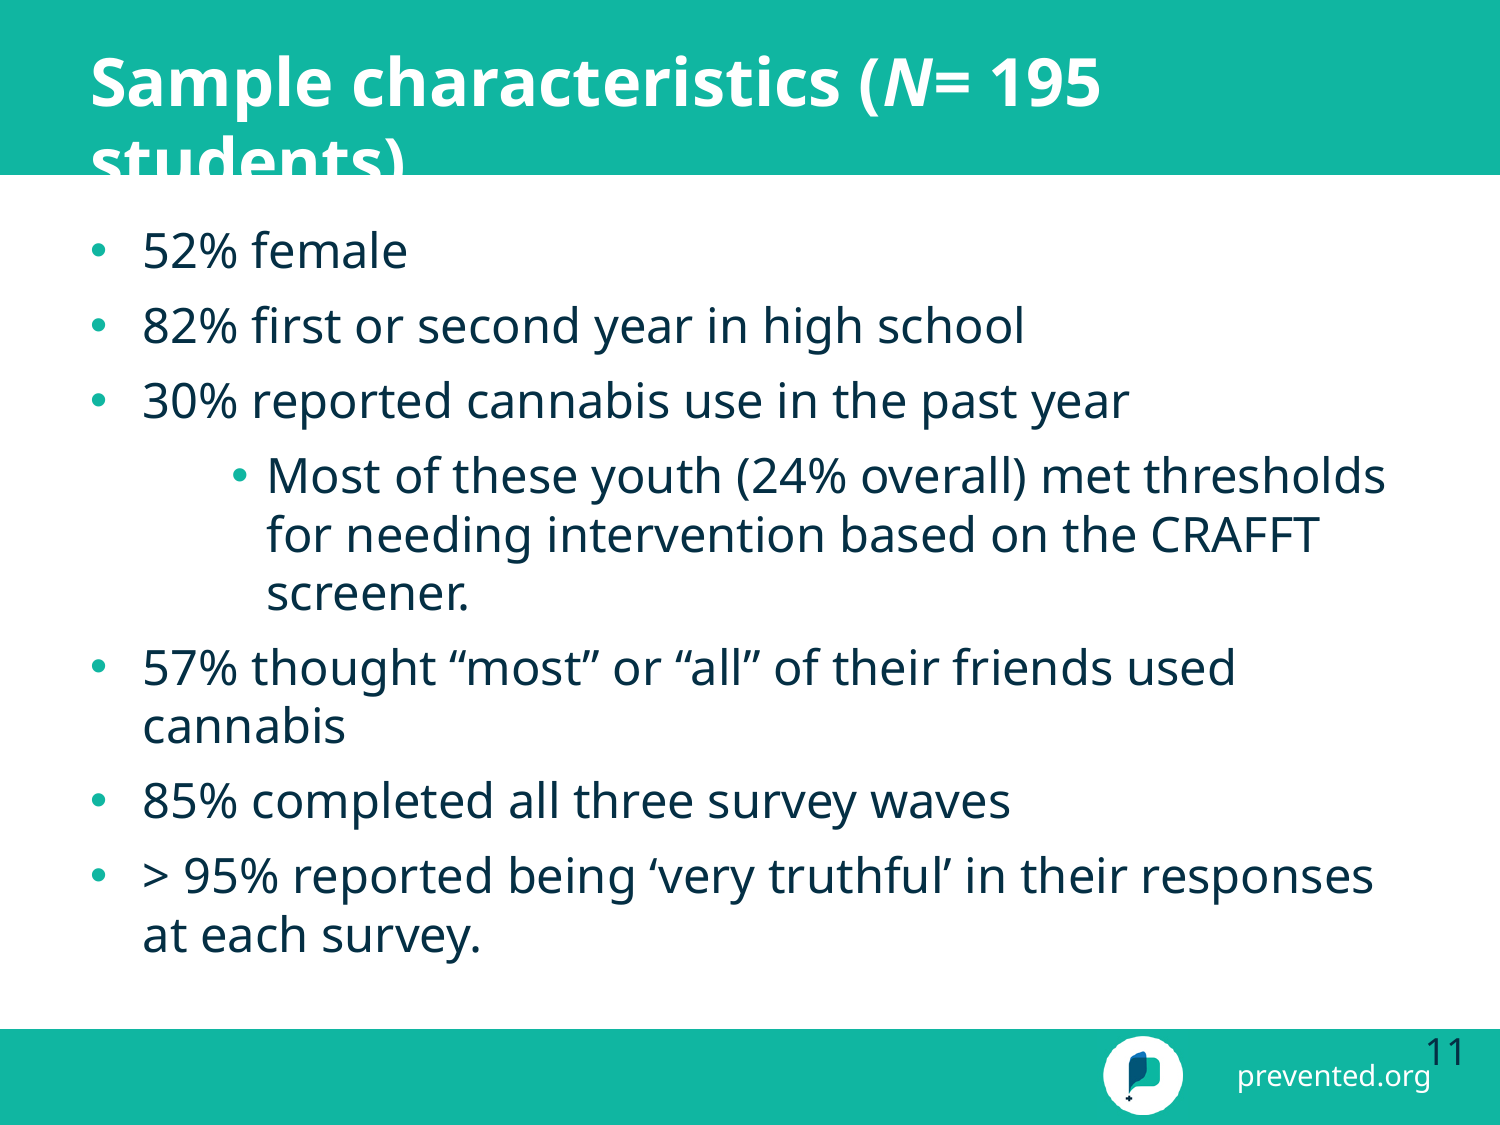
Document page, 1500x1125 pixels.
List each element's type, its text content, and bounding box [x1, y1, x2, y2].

title Sample characteristics (N= 195 students) [75, 32, 1425, 150]
list 52% female 82% first or second year in high school 30% reported cannabis use in the past year Most of these youth (24% overall) met thresholds for needing intervention based on the CRAFFT screener. 57% thought “most” or “all” of their friends used cannabis 85% completed all three survey waves > 95% reported being ‘very truthful’ in their responses at each survey. [75, 212, 1425, 980]
picture [1097, 1029, 1188, 1120]
slide_number 11 [1409, 1020, 1500, 1107]
